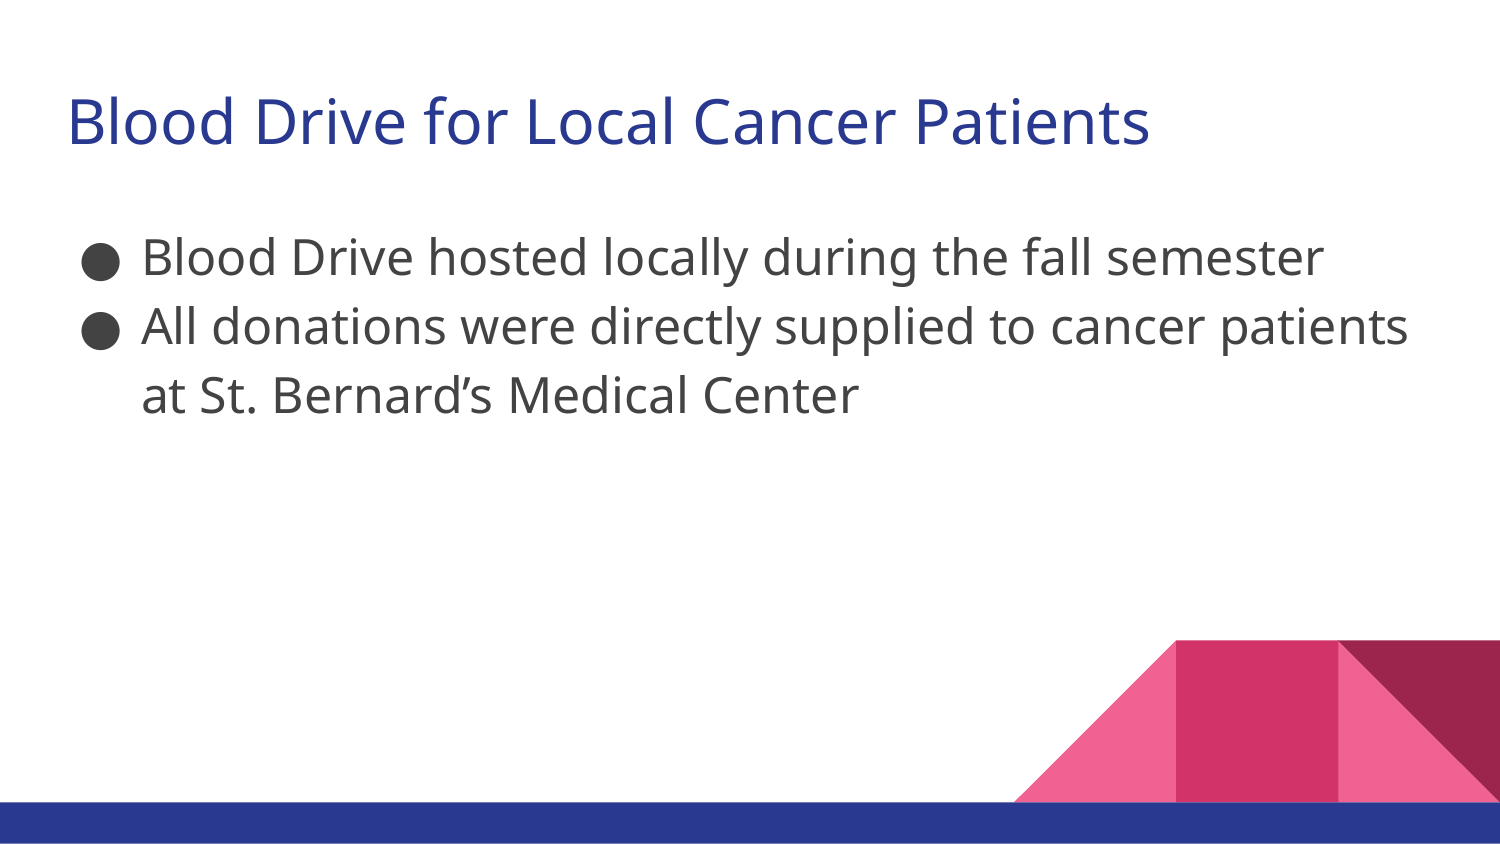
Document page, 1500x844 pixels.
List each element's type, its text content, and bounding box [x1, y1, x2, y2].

title Blood Drive for Local Cancer Patients [51, 67, 1449, 167]
list Blood Drive hosted locally during the fall semester All donations were directly supplied to cancer patients at St. Bernard’s Medical Center [51, 201, 1449, 750]
